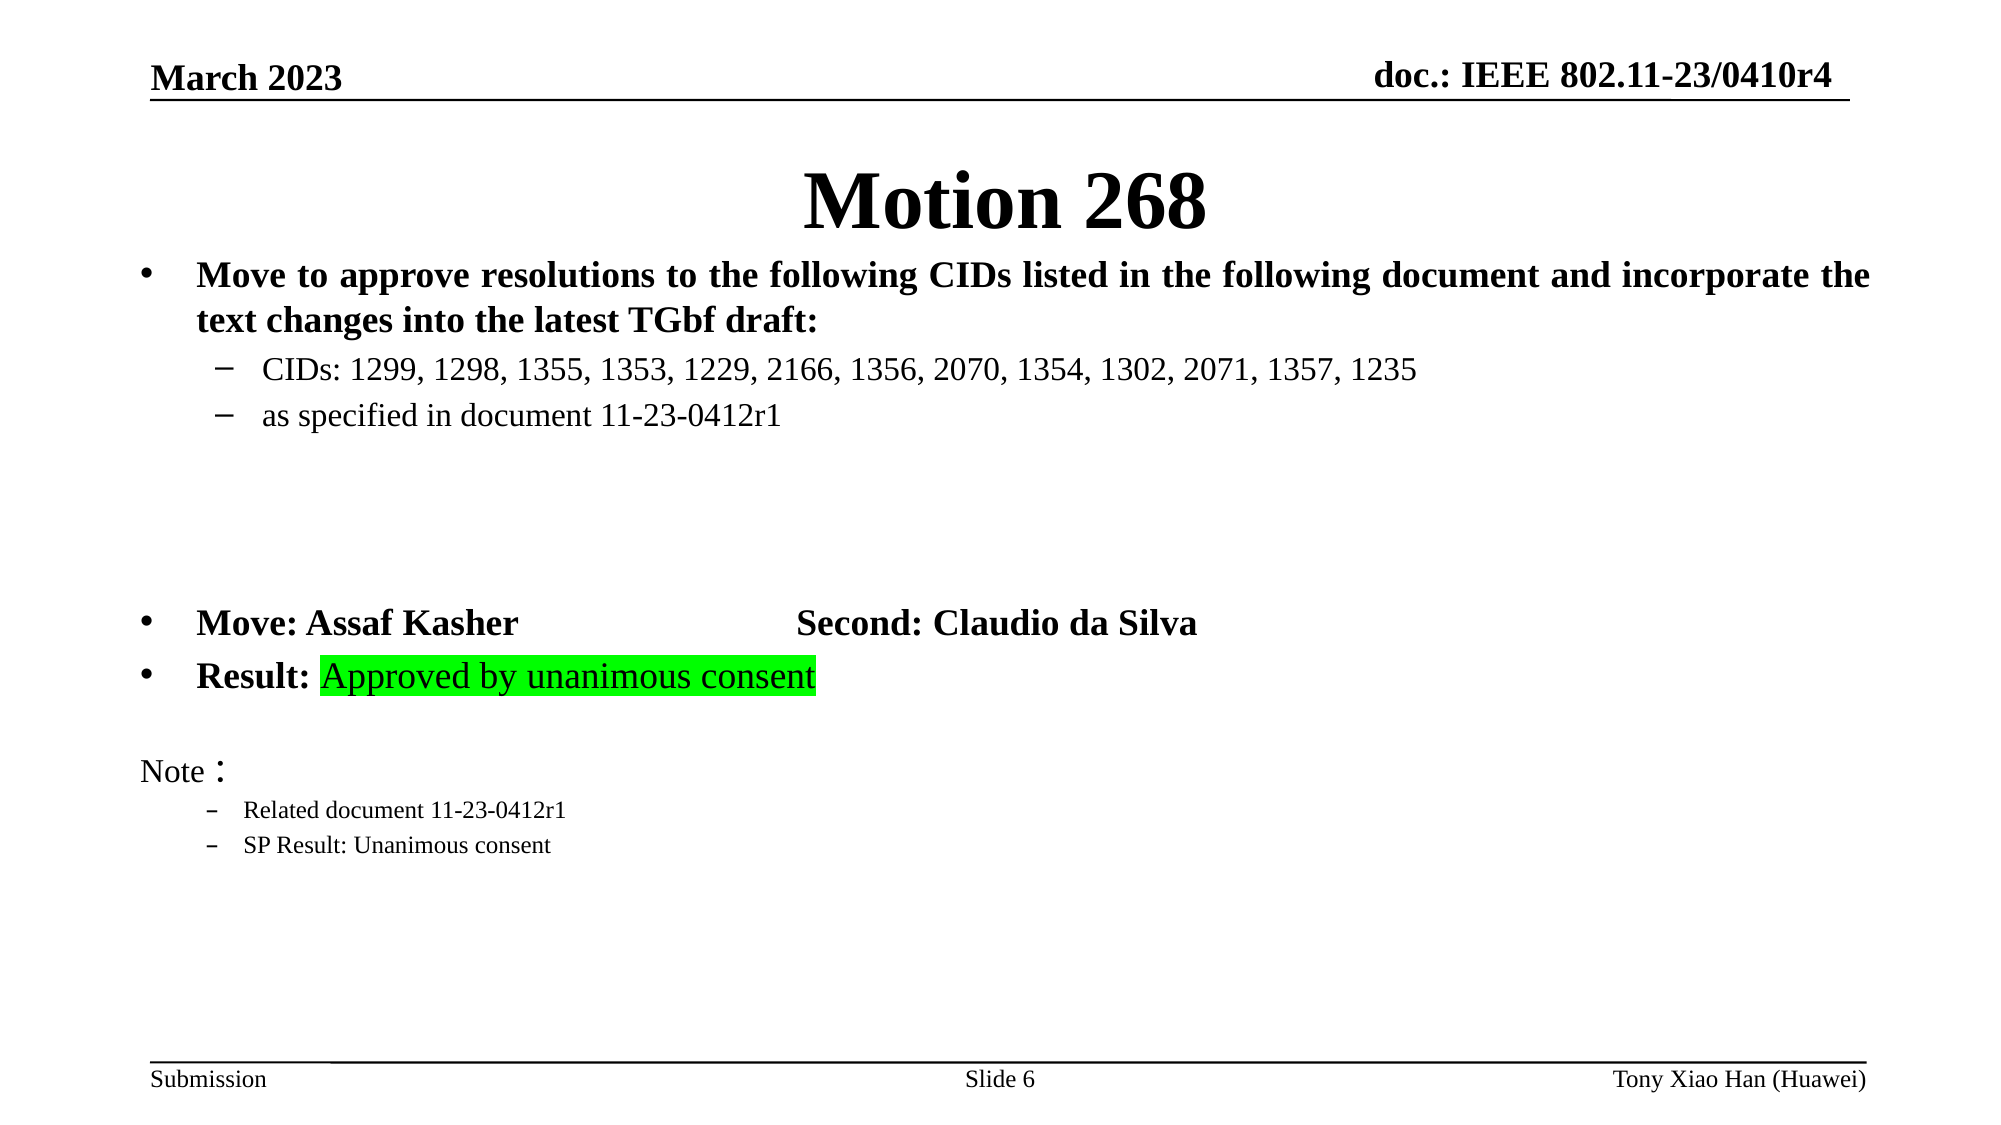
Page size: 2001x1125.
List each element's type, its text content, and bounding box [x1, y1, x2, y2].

text_box Move to approve resolutions to the following CIDs listed in the following document and incorporate the text changes into the latest TGbf draft: CIDs: 1299, 1298, 1355, 1353, 1229, 2166, 1356, 2070, 1354, 1302, 2071, 1357, 1235 as specified in document 11-23-0412r1 Move: Assaf Kasher Second: Claudio da Silva Result: Approved by unanimous consent Note： Related document 11-23-0412r1 SP Result: Unanimous consent [125, 212, 1888, 900]
text_box Motion 268 [368, 137, 1644, 212]
